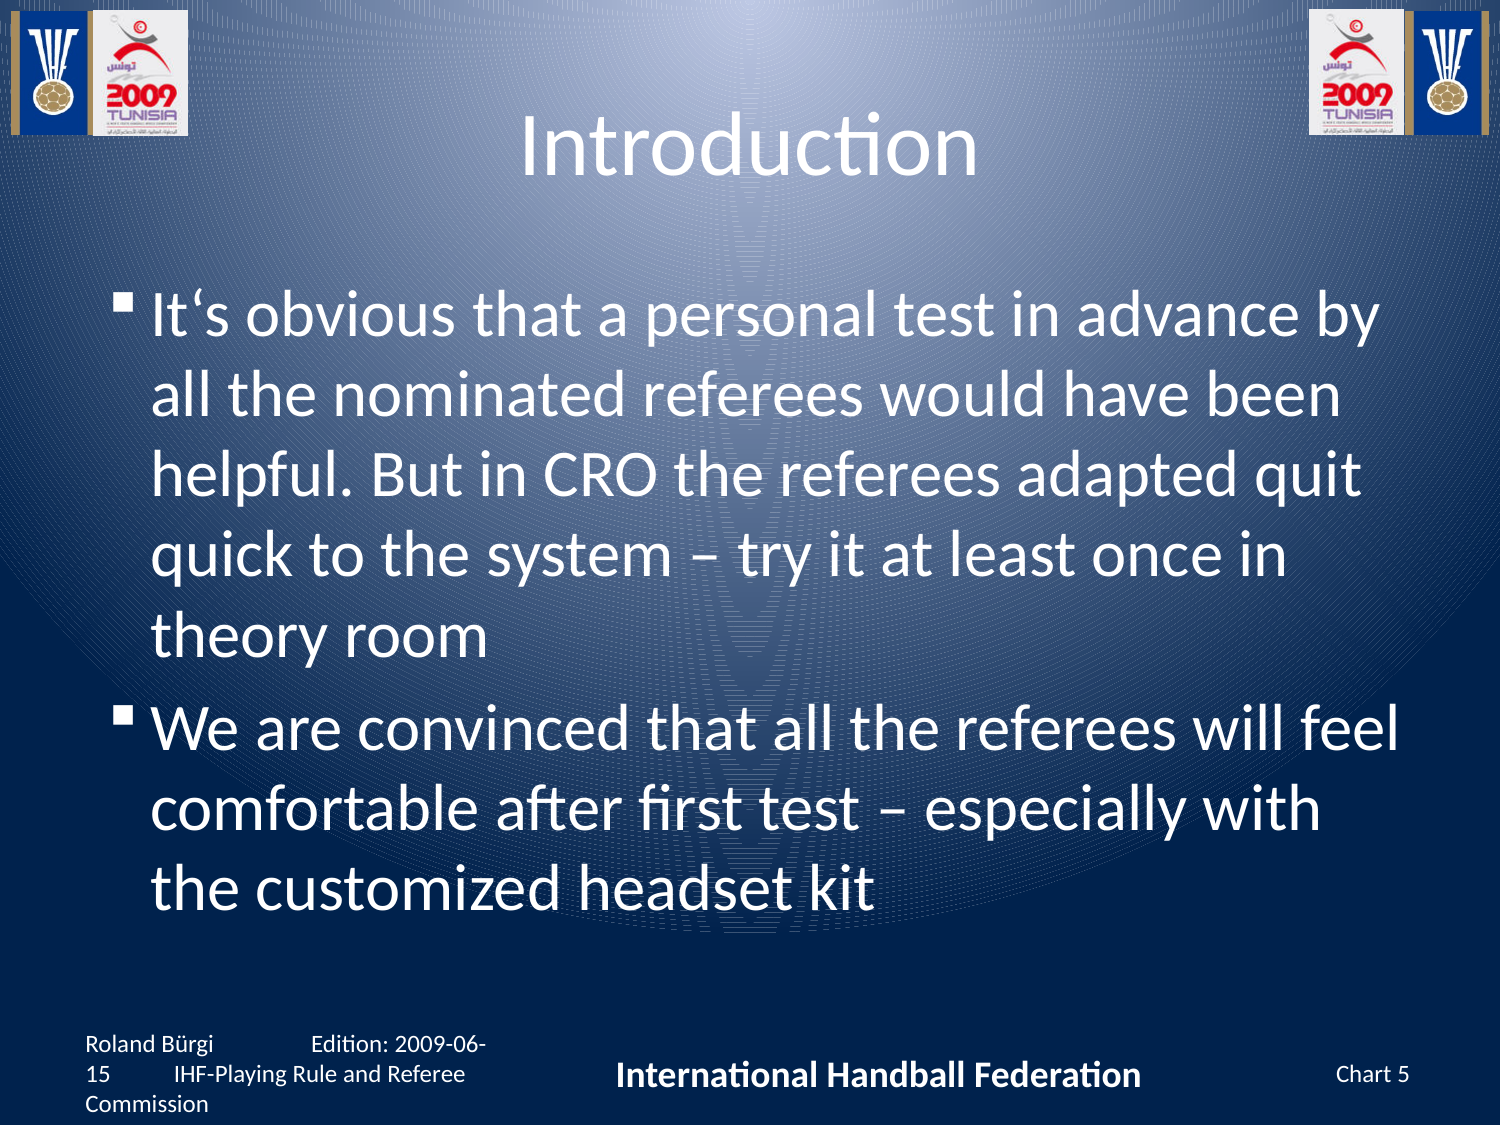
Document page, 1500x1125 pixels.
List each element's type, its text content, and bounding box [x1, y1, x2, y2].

title Introduction [75, 45, 1425, 233]
list It‘s obvious that a personal test in advance by all the nominated referees would have been helpful. But in CRO the referees adapted quit quick to the system – try it at least once in theory room We are convinced that all the referees will feel comfortable after first test – especially with the customized headset kit [75, 262, 1425, 1005]
picture [1405, 11, 1489, 135]
slide_number Chart 5 [1242, 1042, 1425, 1103]
footer International Handball Federation [550, 1042, 1208, 1103]
picture [11, 10, 188, 135]
picture [1309, 9, 1404, 45]
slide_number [70, 1042, 528, 1103]
